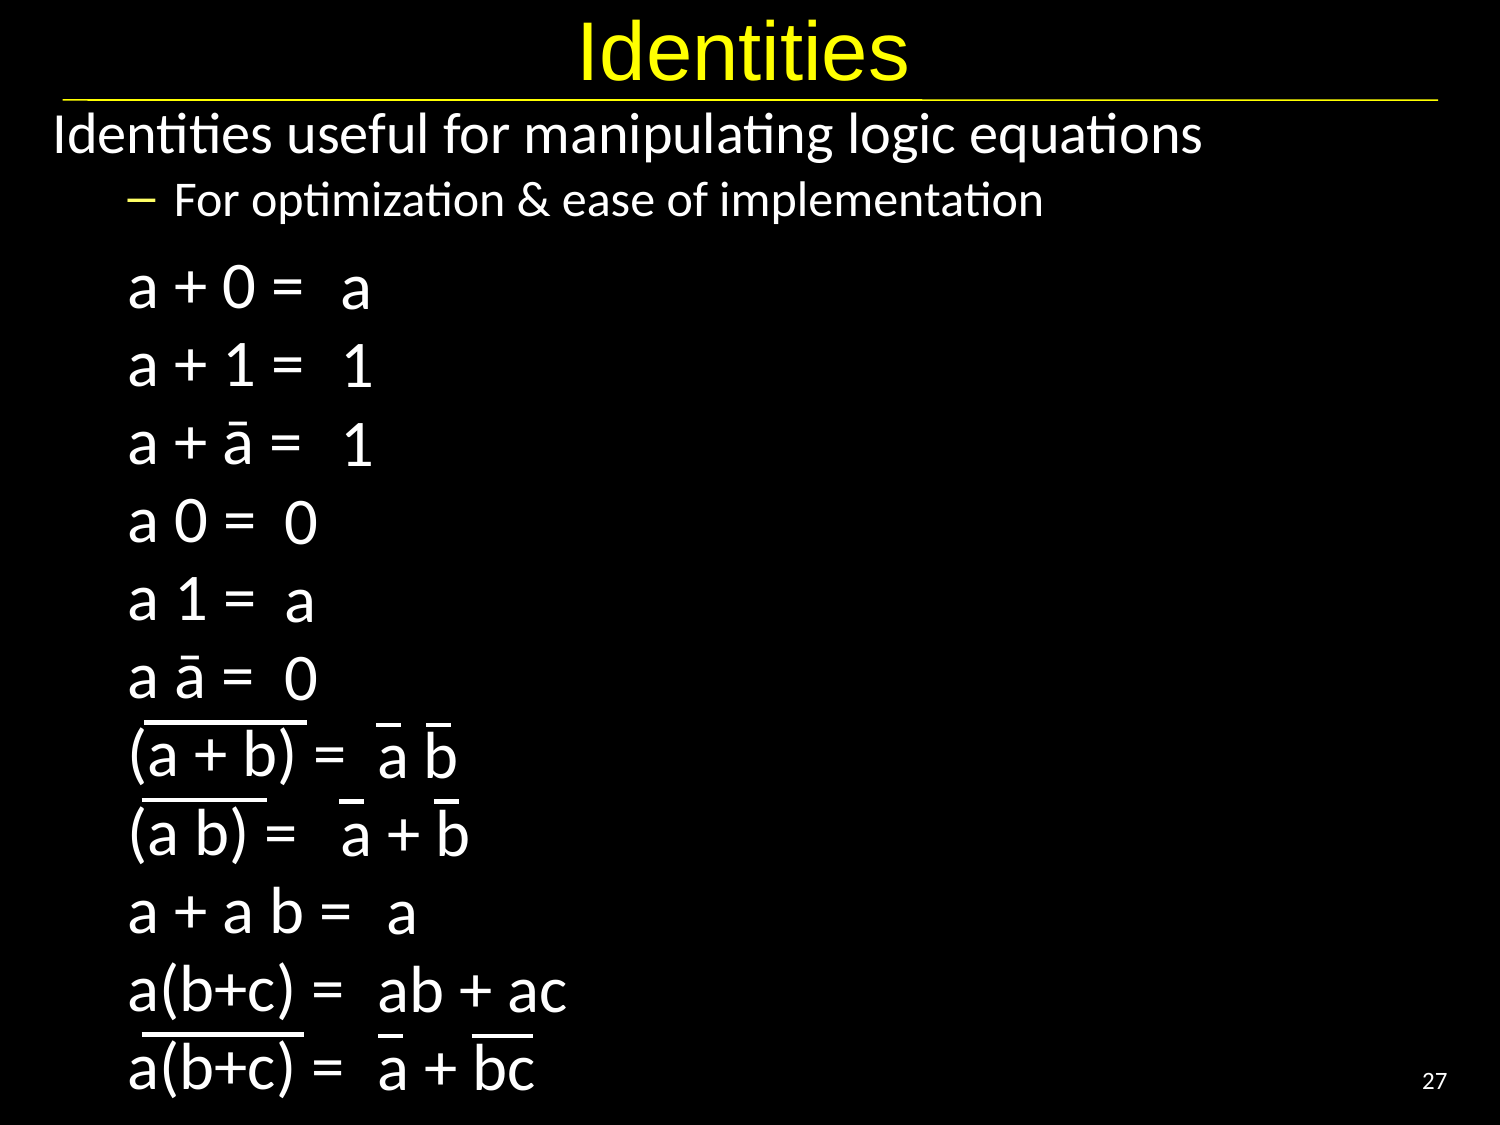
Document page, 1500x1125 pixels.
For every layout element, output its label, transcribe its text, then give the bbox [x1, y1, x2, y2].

table_cell 1 [217, 1037, 223, 1125]
text_box Identities useful for manipulating logic equations For optimization & ease of implementation a + 0 = a + 1 = a + ā = a 0 = a 1 = a ā = (a + b) = (a b) = a + a b = a(b+c) = a(b+c) = [37, 99, 1450, 1125]
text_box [224, 249, 651, 1125]
title Identities [99, 6, 1388, 88]
